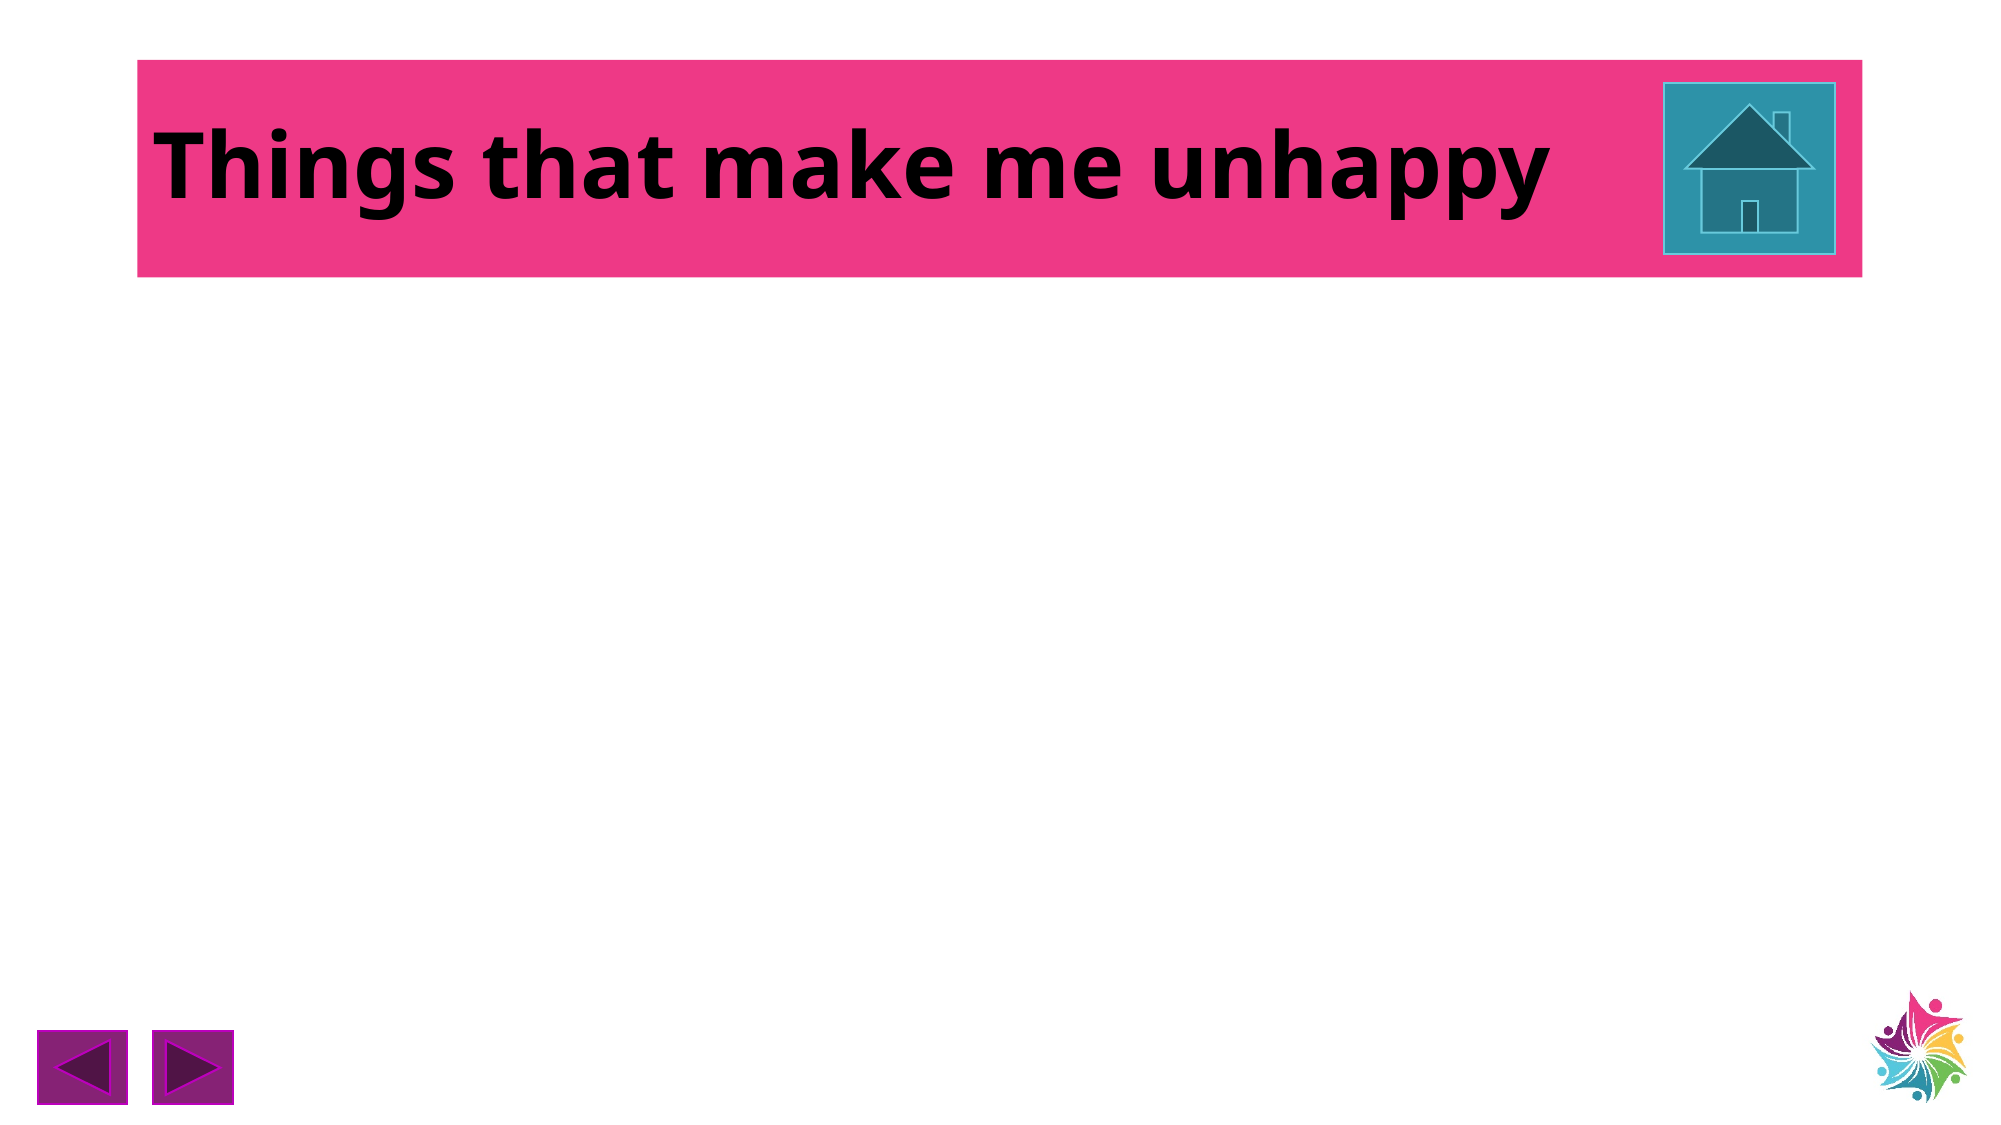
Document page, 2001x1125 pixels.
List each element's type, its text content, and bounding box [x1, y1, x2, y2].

title Things that make me unhappy [137, 59, 1863, 278]
text_box [37, 1030, 128, 1105]
text_box [1663, 82, 1836, 255]
text_box [152, 1030, 234, 1105]
picture [1862, 990, 1975, 1103]
